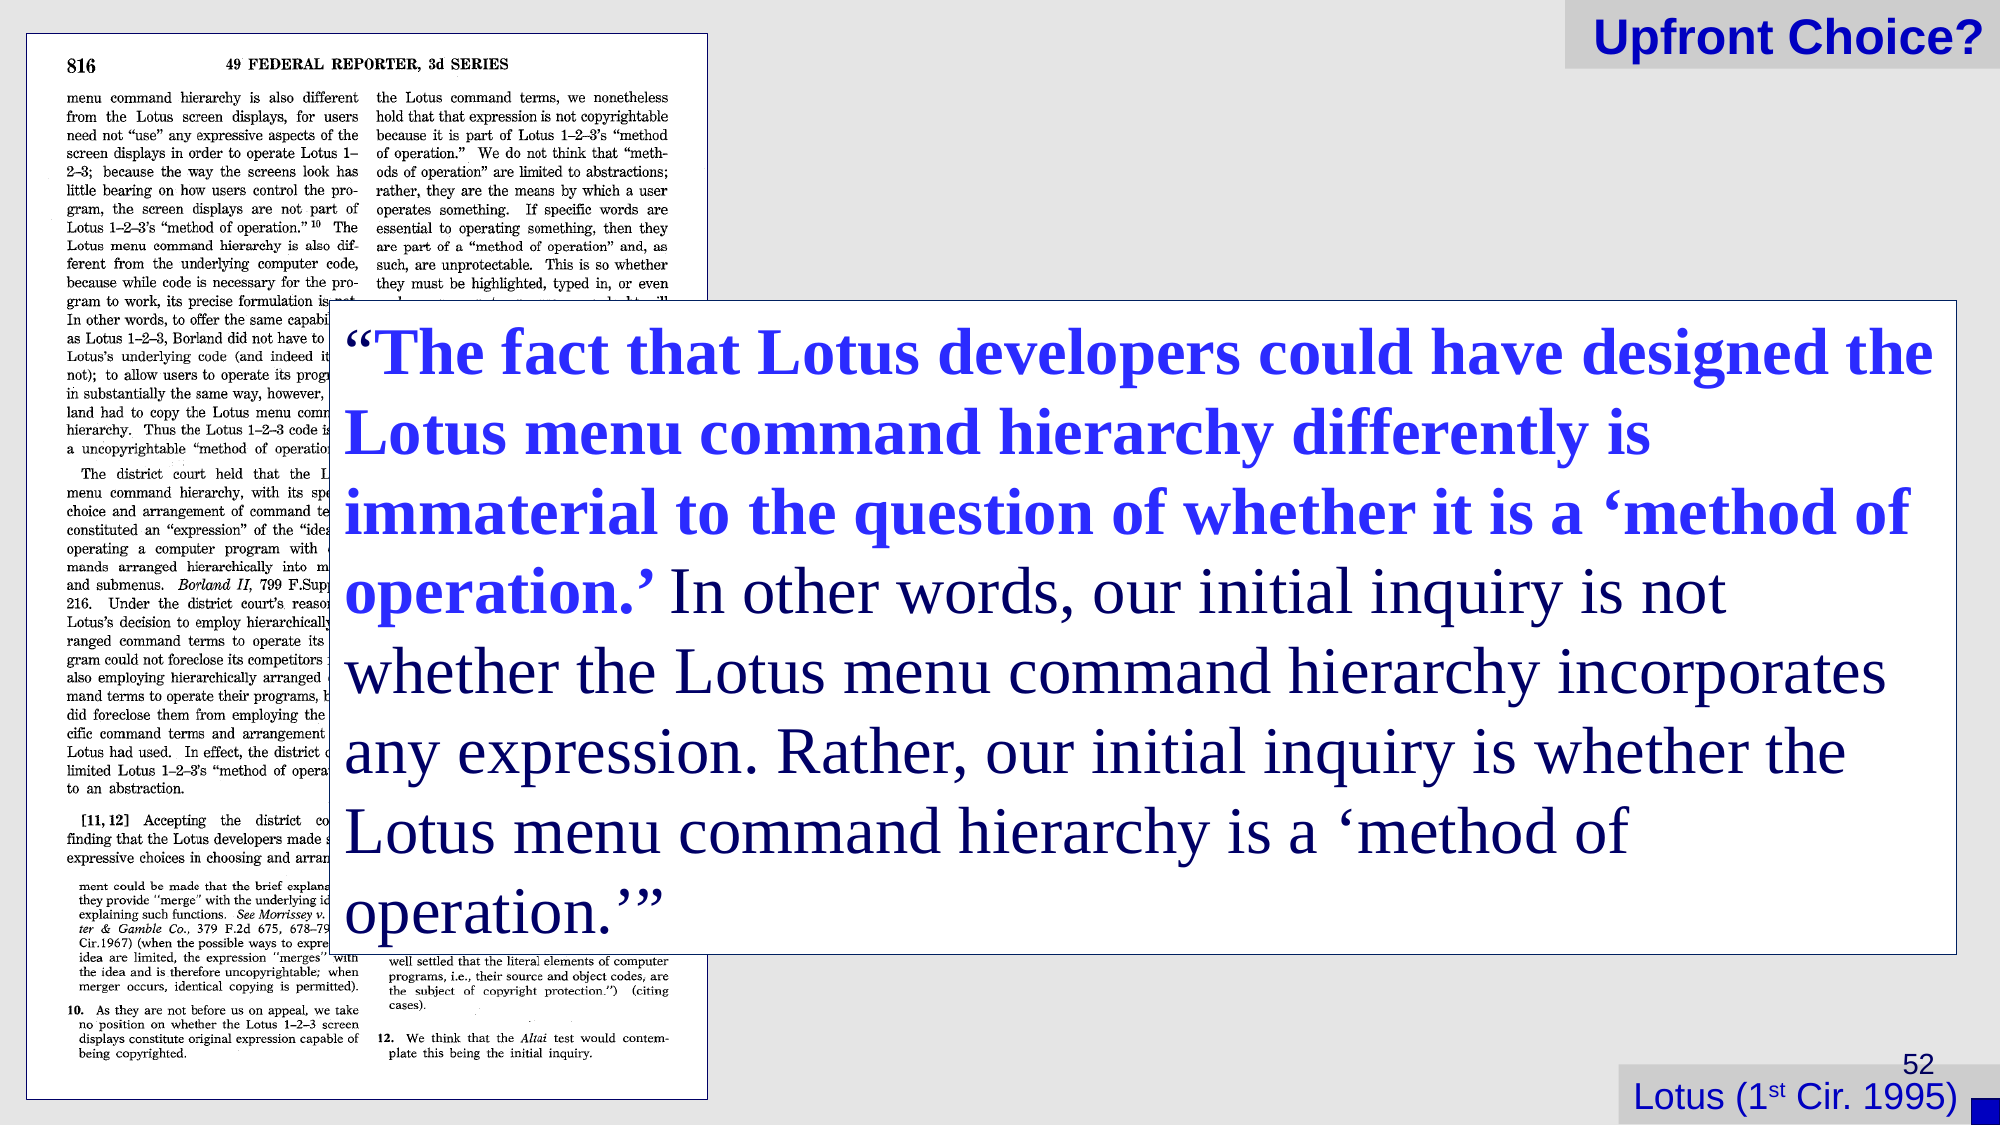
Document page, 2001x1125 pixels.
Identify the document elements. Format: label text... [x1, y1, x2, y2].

picture [26, 34, 708, 1100]
text_box [1971, 1099, 2000, 1125]
slide_number 52 [1533, 1024, 1951, 1101]
text_box “The fact that Lotus developers could have designed the Lotus menu command hierarchy differently is immaterial to the question of whether it is a ‘method of operation.’ In other words, our initial inquiry is not whether the Lotus menu command hierarchy incorporates any expression. Rather, our initial inquiry is whether the Lotus menu command hierarchy is a ‘method of operation.’” [713, 300, 1957, 955]
text_box Lotus (1st Cir. 1995) [1618, 1064, 2000, 1125]
title Upfront Choice? [1565, 0, 2000, 69]
